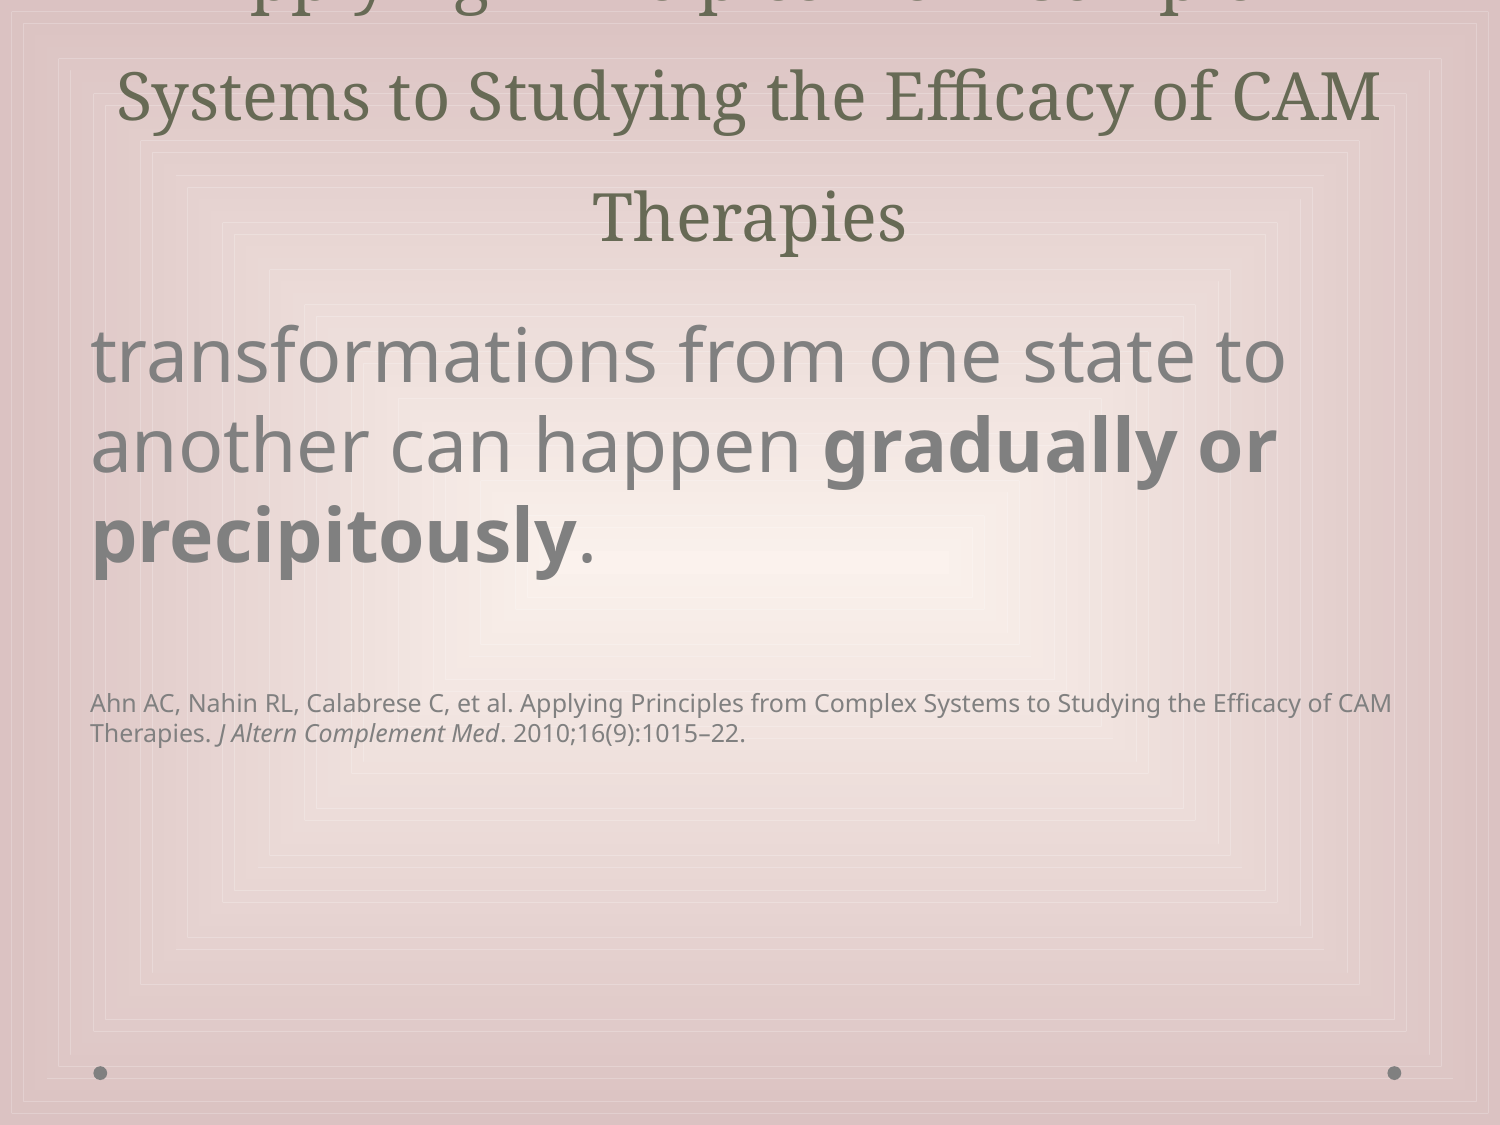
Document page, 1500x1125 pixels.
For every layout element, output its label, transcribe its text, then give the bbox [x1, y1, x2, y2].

title Applying Principles from Complex Systems to Studying the Efficacy of CAM Therapies [75, 0, 1425, 263]
list transformations from one state to another can happen gradually or precipitously. Ahn AC, Nahin RL, Calabrese C, et al. Applying Principles from Complex Systems to Studying the Efficacy of CAM Therapies. J Altern Complement Med. 2010;16(9):1015–22. [75, 299, 1425, 1005]
